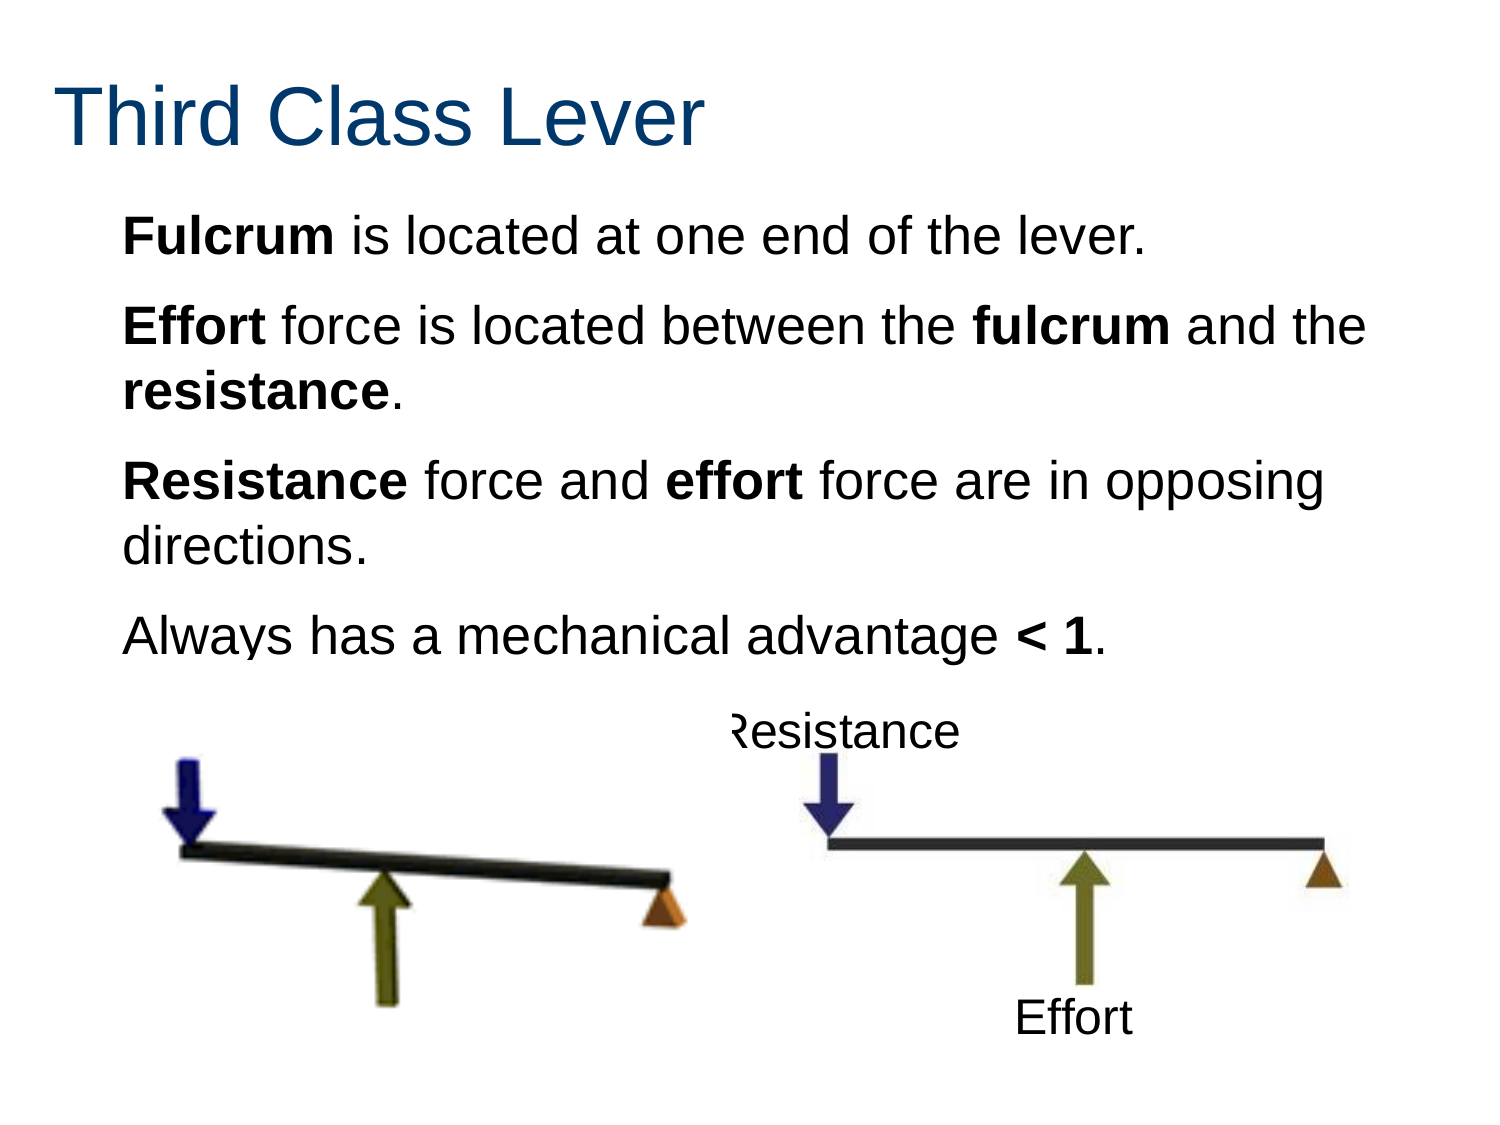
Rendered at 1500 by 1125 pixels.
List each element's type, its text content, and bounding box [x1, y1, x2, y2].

title Third Class Lever [38, 29, 1330, 196]
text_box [736, 691, 1350, 1053]
list Fulcrum is located at one end of the lever. Effort force is located between the fulcrum and the resistance. Resistance force and effort force are in opposing directions. Always has a mechanical advantage < 1. [107, 192, 1399, 714]
picture [89, 660, 732, 1066]
